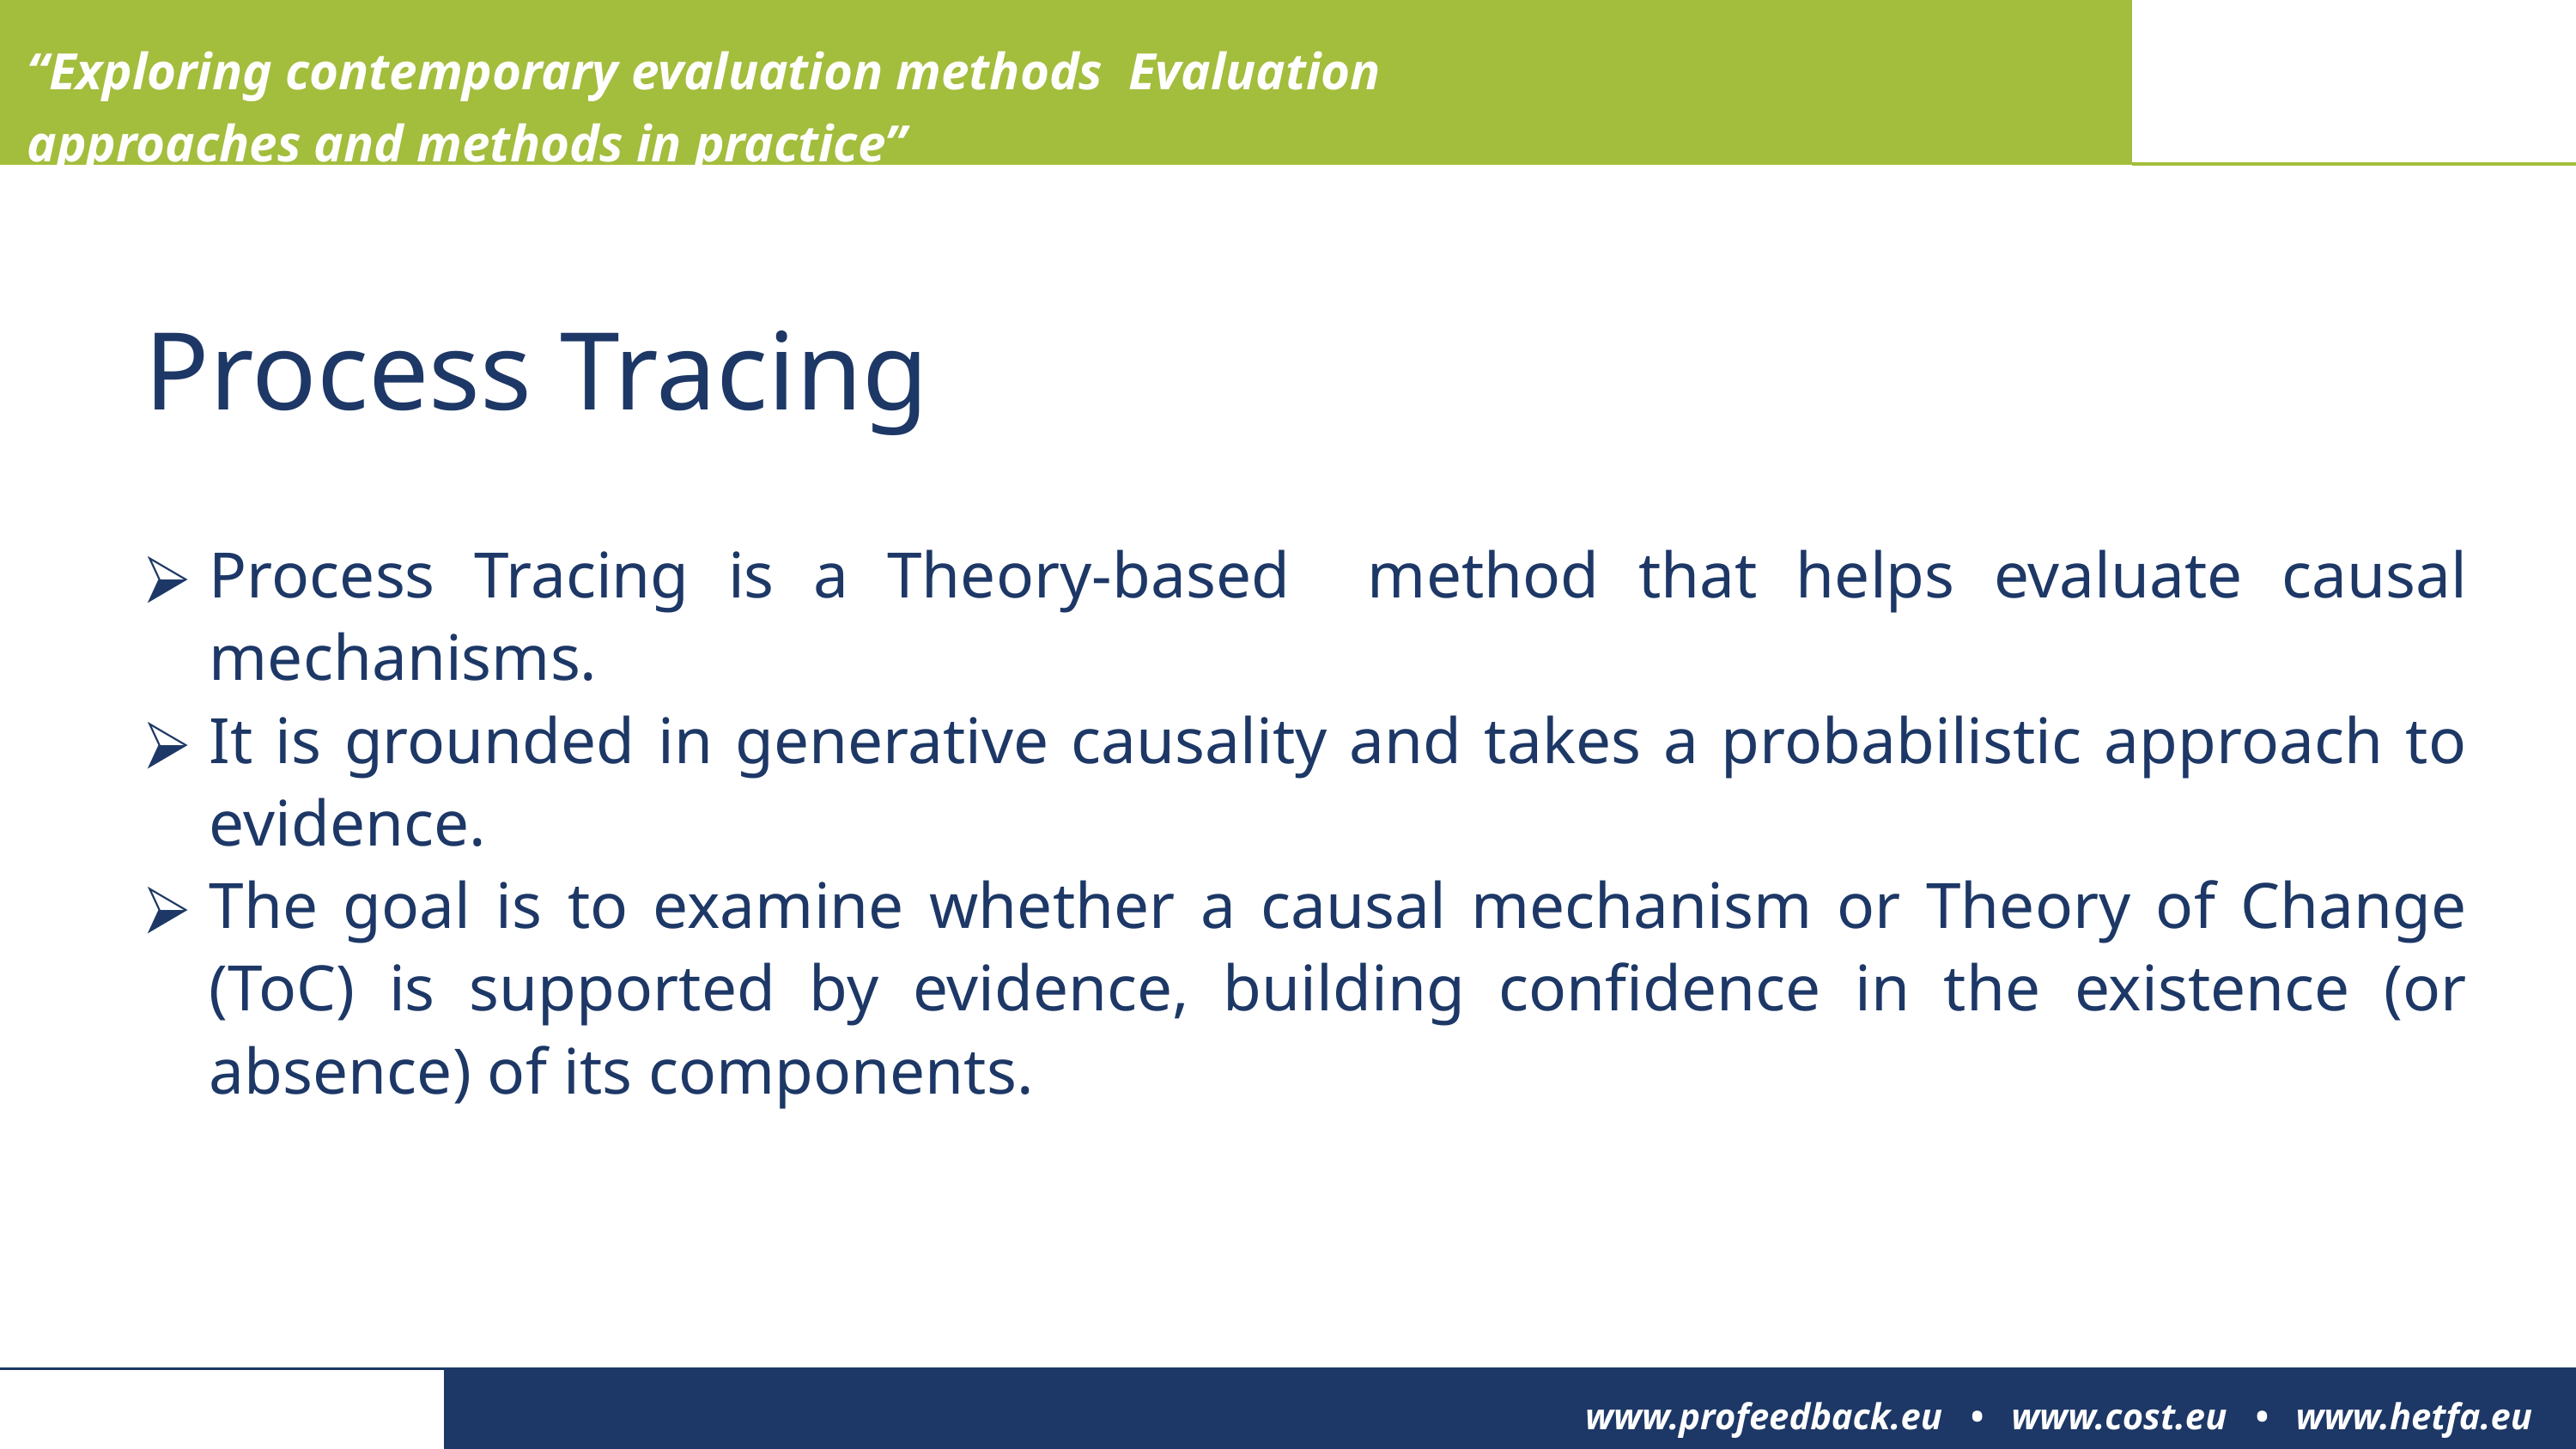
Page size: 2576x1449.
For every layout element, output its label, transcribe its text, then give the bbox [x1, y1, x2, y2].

text_box Process Tracing Process Tracing is a Theory-based method that helps evaluate causal mechanisms. It is grounded in generative causality and takes a probabilistic approach to evidence. The goal is to examine whether a causal mechanism or Theory of Change (ToC) is supported by evidence, building confidence in the existence (or absence) of its components. [144, 289, 2469, 1355]
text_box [443, 1367, 2576, 1449]
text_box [0, 0, 2576, 173]
